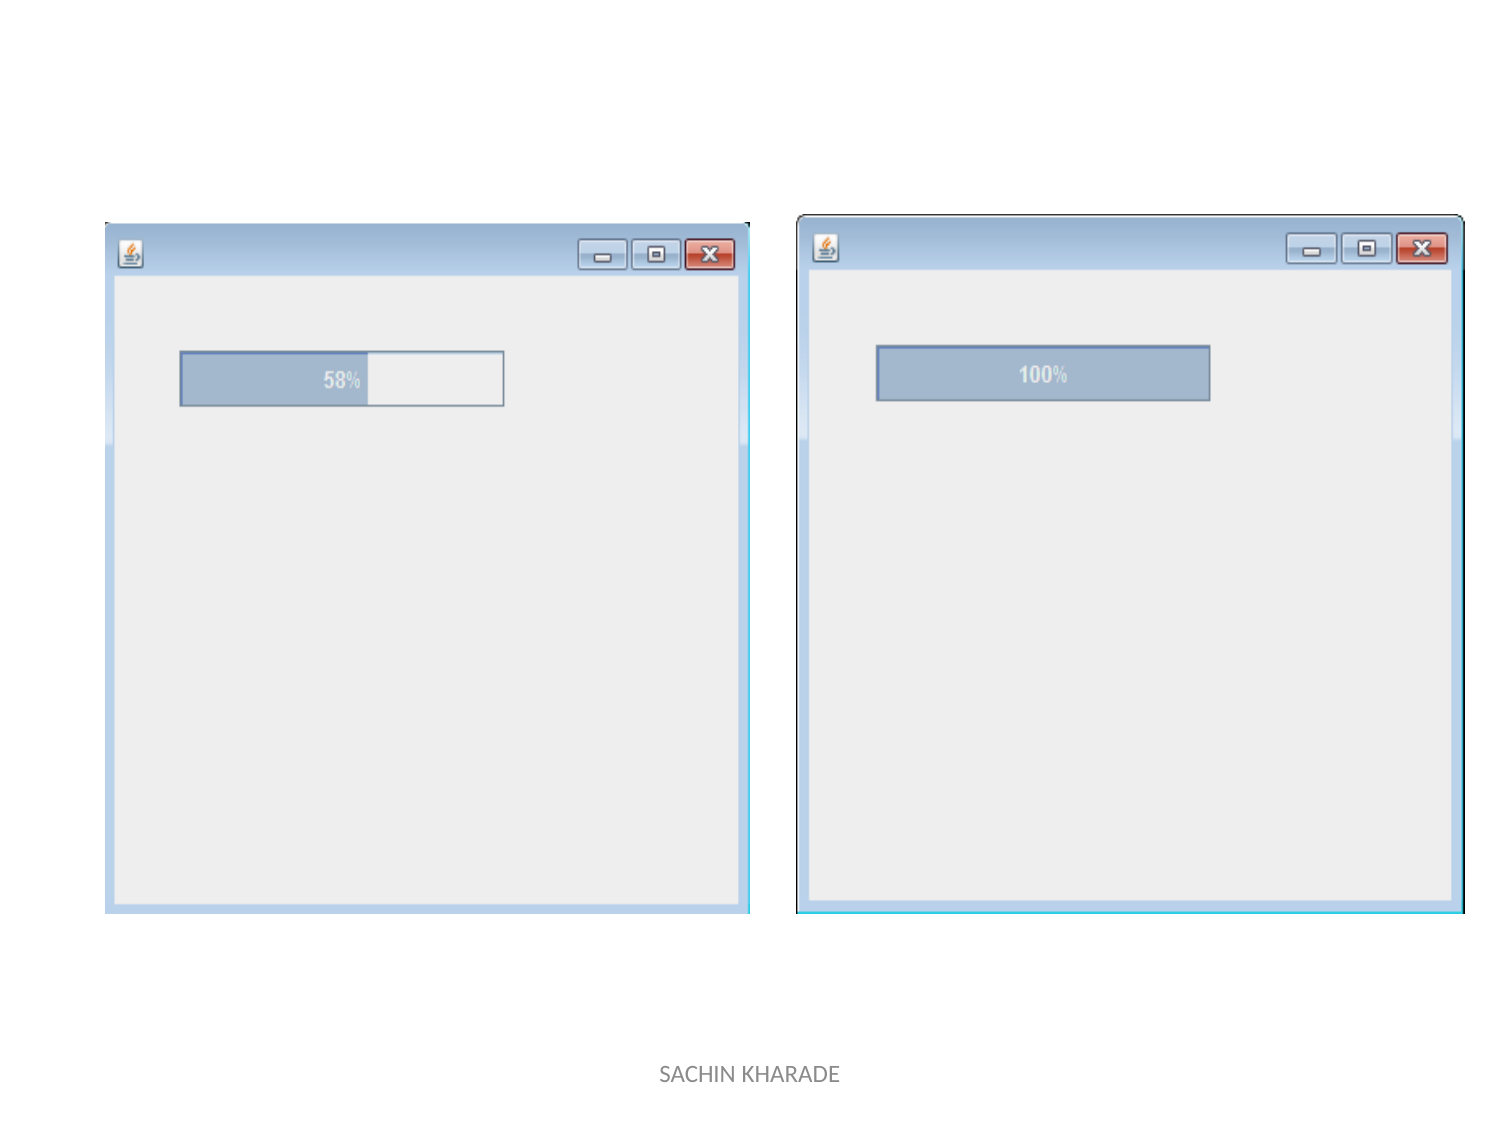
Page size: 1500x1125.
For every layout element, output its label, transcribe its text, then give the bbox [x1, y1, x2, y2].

footer SACHIN KHARADE [512, 1042, 988, 1103]
picture [105, 222, 751, 915]
picture [796, 214, 1466, 915]
